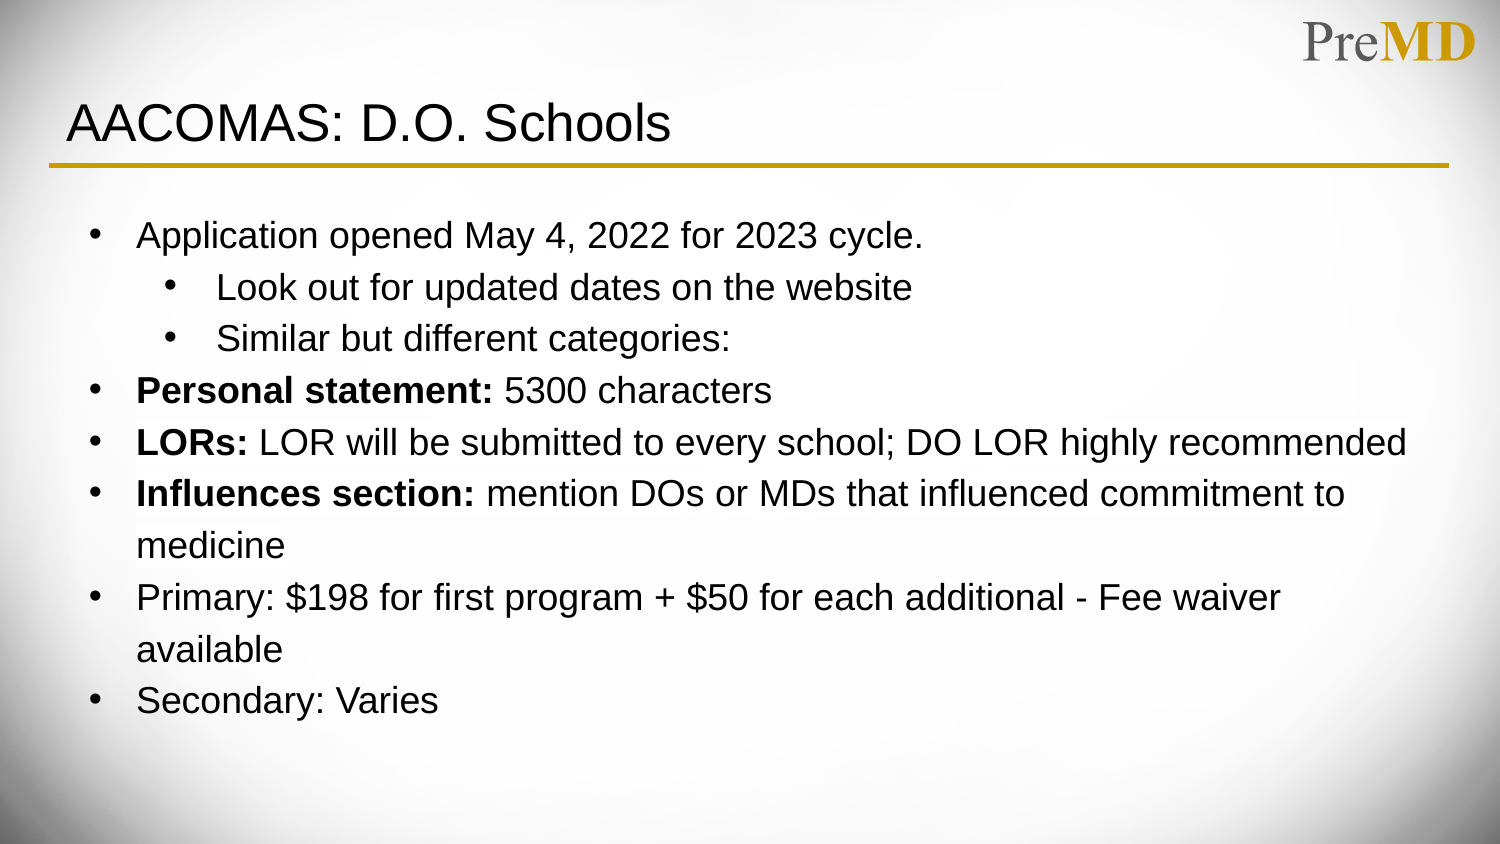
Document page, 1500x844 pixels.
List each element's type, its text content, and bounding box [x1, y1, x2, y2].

picture [0, 0, 1500, 844]
list Application opened May 4, 2022 for 2023 cycle. Look out for updated dates on the website Similar but different categories: Personal statement: 5300 characters LORs: LOR will be submitted to every school; DO LOR highly recommended Influences section: mention DOs or MDs that influenced commitment to medicine Primary: $198 for first program + $50 for each additional - Fee waiver available Secondary: Varies [51, 189, 1449, 750]
title AACOMAS: D.O. Schools [51, 72, 1449, 167]
